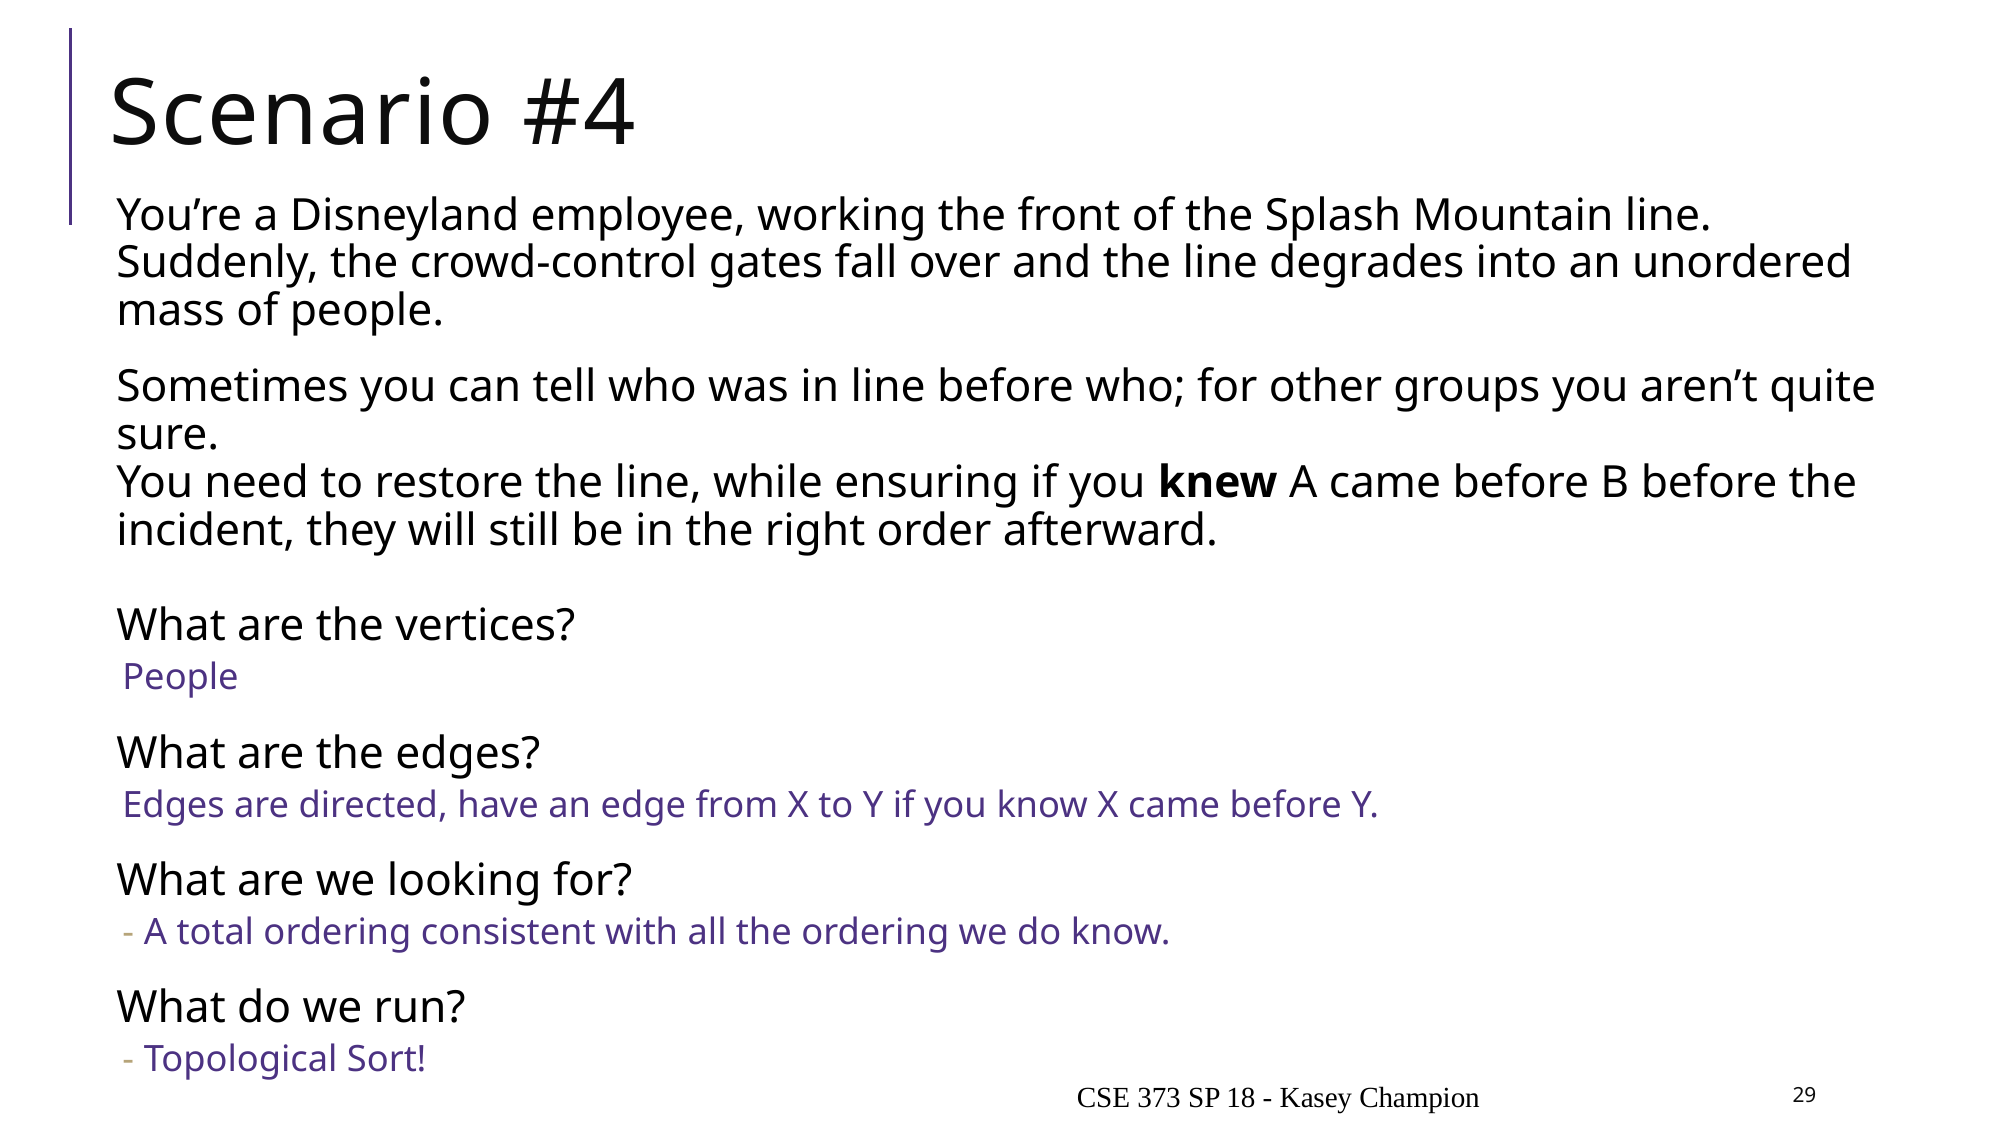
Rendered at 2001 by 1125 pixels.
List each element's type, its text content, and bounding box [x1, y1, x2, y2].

footer CSE 373 SP 18 - Kasey Champion [794, 1088, 1763, 1119]
slide_number 29 [1777, 1073, 1938, 1119]
text_box You’re a Disneyland employee, working the front of the Splash Mountain line. Suddenly, the crowd-control gates fall over and the line degrades into an unordered mass of people. Sometimes you can tell who was in line before who; for other groups you aren’t quite sure. You need to restore the line, while ensuring if you knew A came before B before the incident, they will still be in the right order afterward. What are the vertices? People What are the edges? Edges are directed, have an edge from X to Y if you know X came before Y. What are we looking for? A total ordering consistent with all the ordering we do know. What do we run? Topological Sort! [94, 184, 1906, 1088]
title Scenario #4 [94, 52, 1930, 185]
